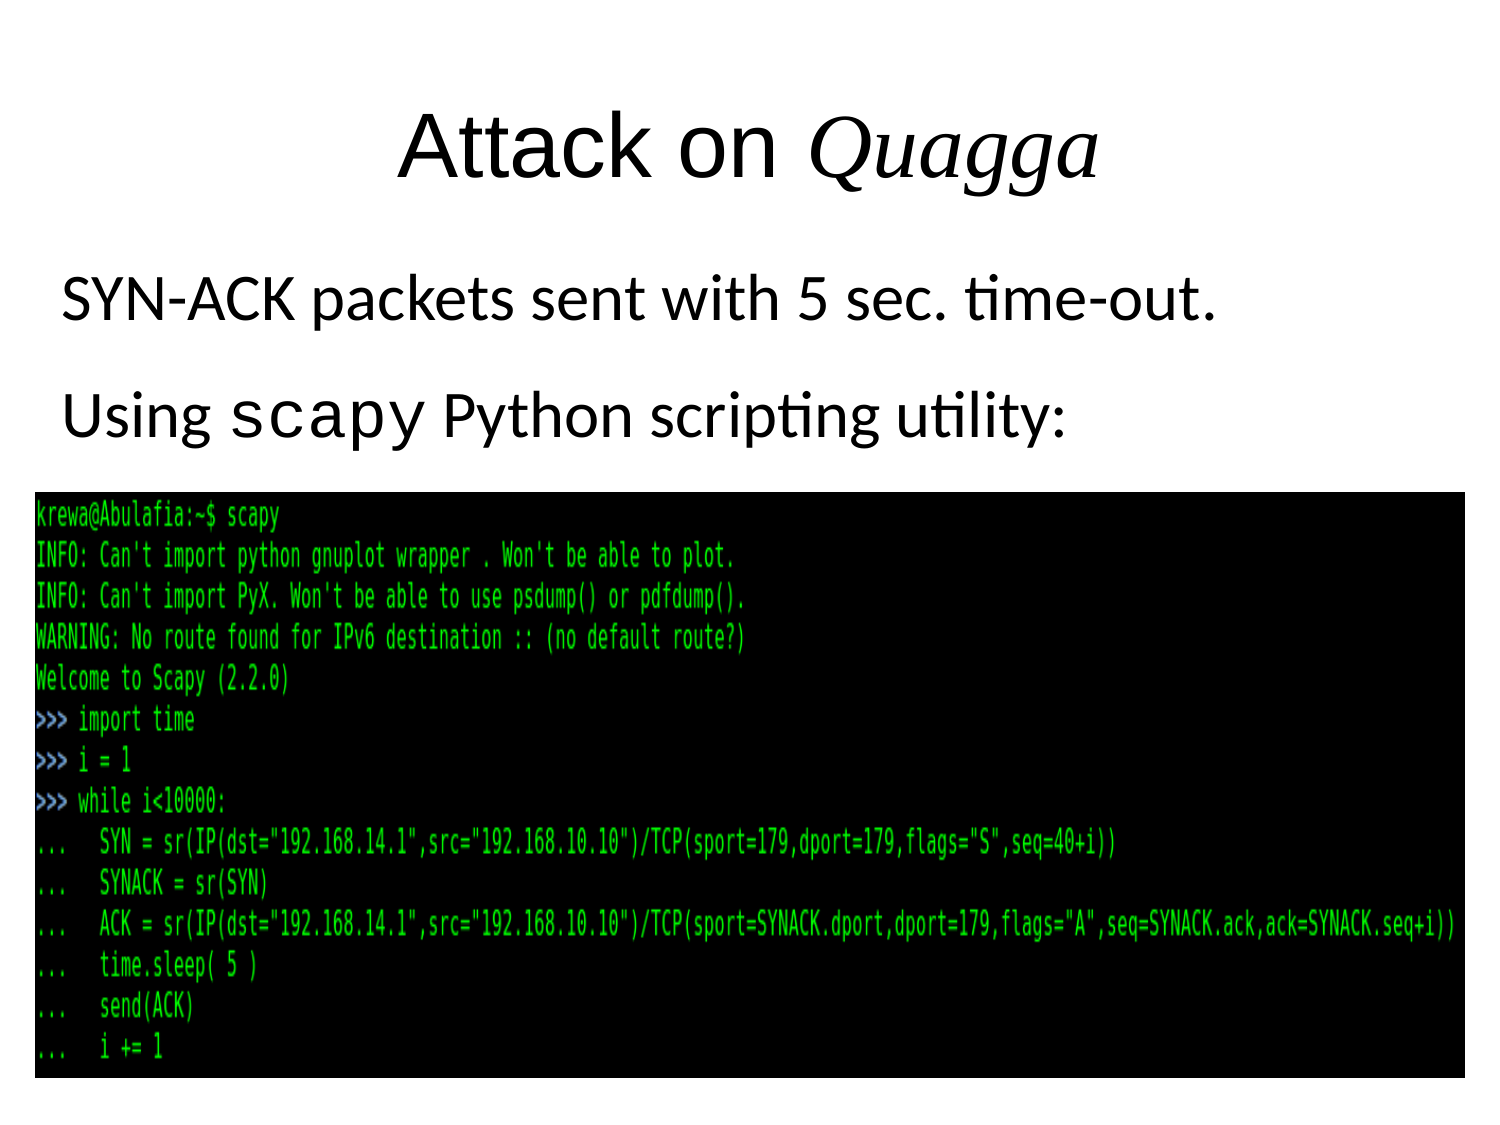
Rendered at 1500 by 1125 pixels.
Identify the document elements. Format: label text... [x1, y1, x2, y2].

picture [34, 491, 1466, 1079]
text_box Using scapy Python scripting utility: [46, 363, 1395, 458]
text_box SYN-ACK packets sent with 5 sec. time-out. [46, 246, 1454, 341]
title Attack on Quagga [74, 46, 1426, 235]
